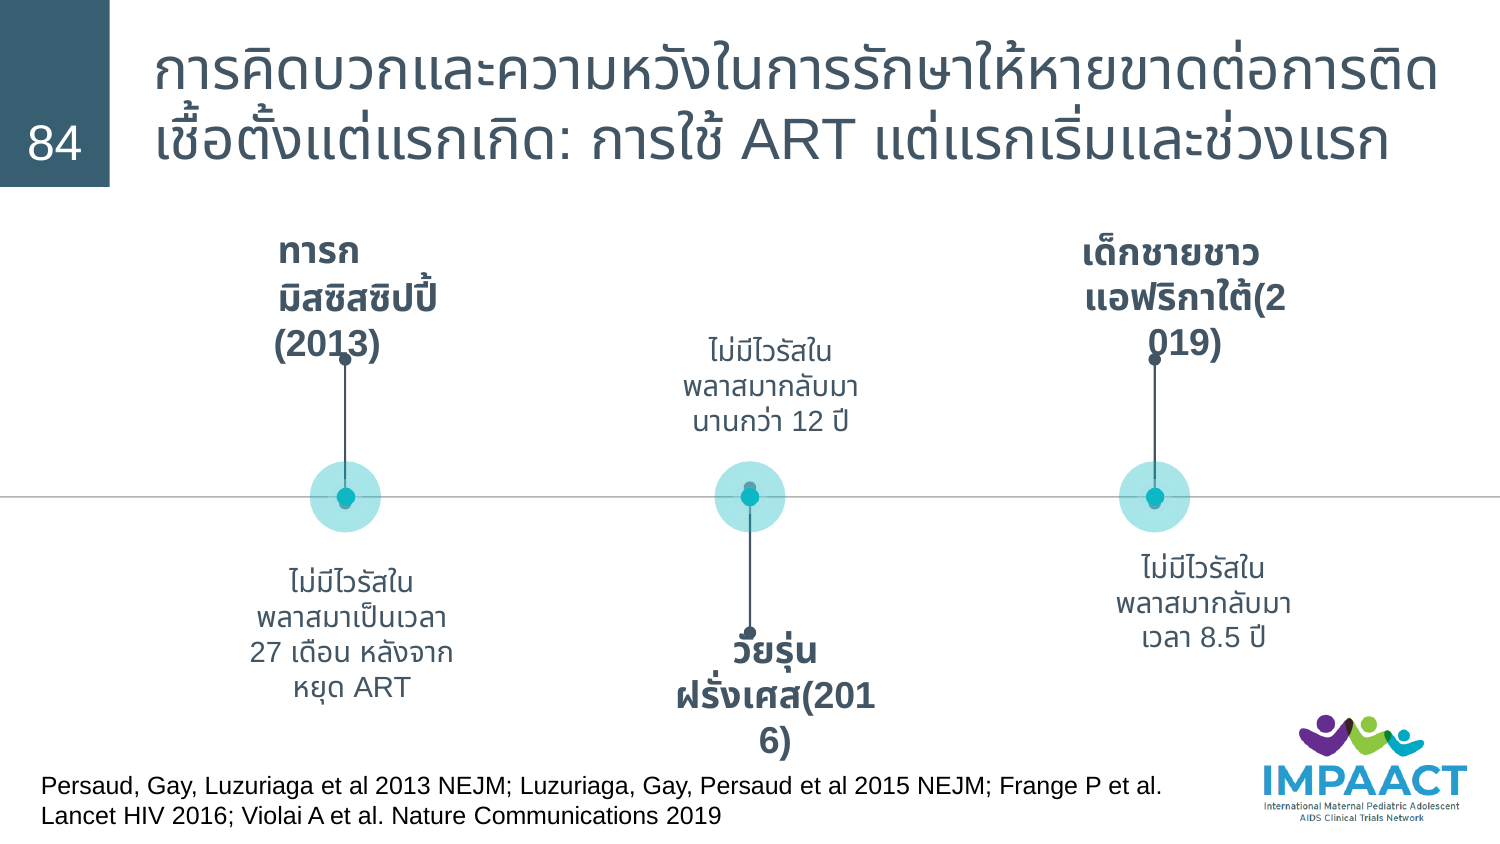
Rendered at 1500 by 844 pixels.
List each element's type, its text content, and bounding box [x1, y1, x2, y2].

text_box ไม่มีไวรัสในพลาสมากลับมานานกว่า 12 ปี [679, 329, 861, 351]
text_box ทารก มิสซิสซิปปี้ (2013) [271, 224, 486, 351]
text_box [0, 0, 110, 187]
title การคิดบวกและความหวังในการรักษาให้หายขาดต่อการติดเชื้อตั้งแต่แรกเกิด: การใช้ ART แต่แรกเริ่มและช่วงแรก [110, 0, 1463, 173]
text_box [0, 352, 1500, 640]
text_box วัยรุ่นฝรั่งเศส(2016) [672, 648, 878, 761]
text_box 84 [24, 108, 85, 171]
text_box เด็กชายชาวแอฟริกาใต้(2019) [1046, 225, 1295, 351]
text_box ไม่มีไวรัสในพลาสมาเป็นเวลา 27 เดือน หลังจากหยุด ART [239, 648, 463, 704]
text_box [1263, 714, 1468, 821]
text_box Persaud, Gay, Luzuriaga et al 2013 NEJM; Luzuriaga, Gay, Persaud et al 2015 NEJM; Frange P et al. Lancet HIV 2016; Violai A et al. Nature Communications 2019 [38, 767, 1177, 830]
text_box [309, 460, 1191, 533]
text_box ไม่มีไวรัสในพลาสมากลับมา เวลา 8.5 ปี [1112, 648, 1294, 654]
